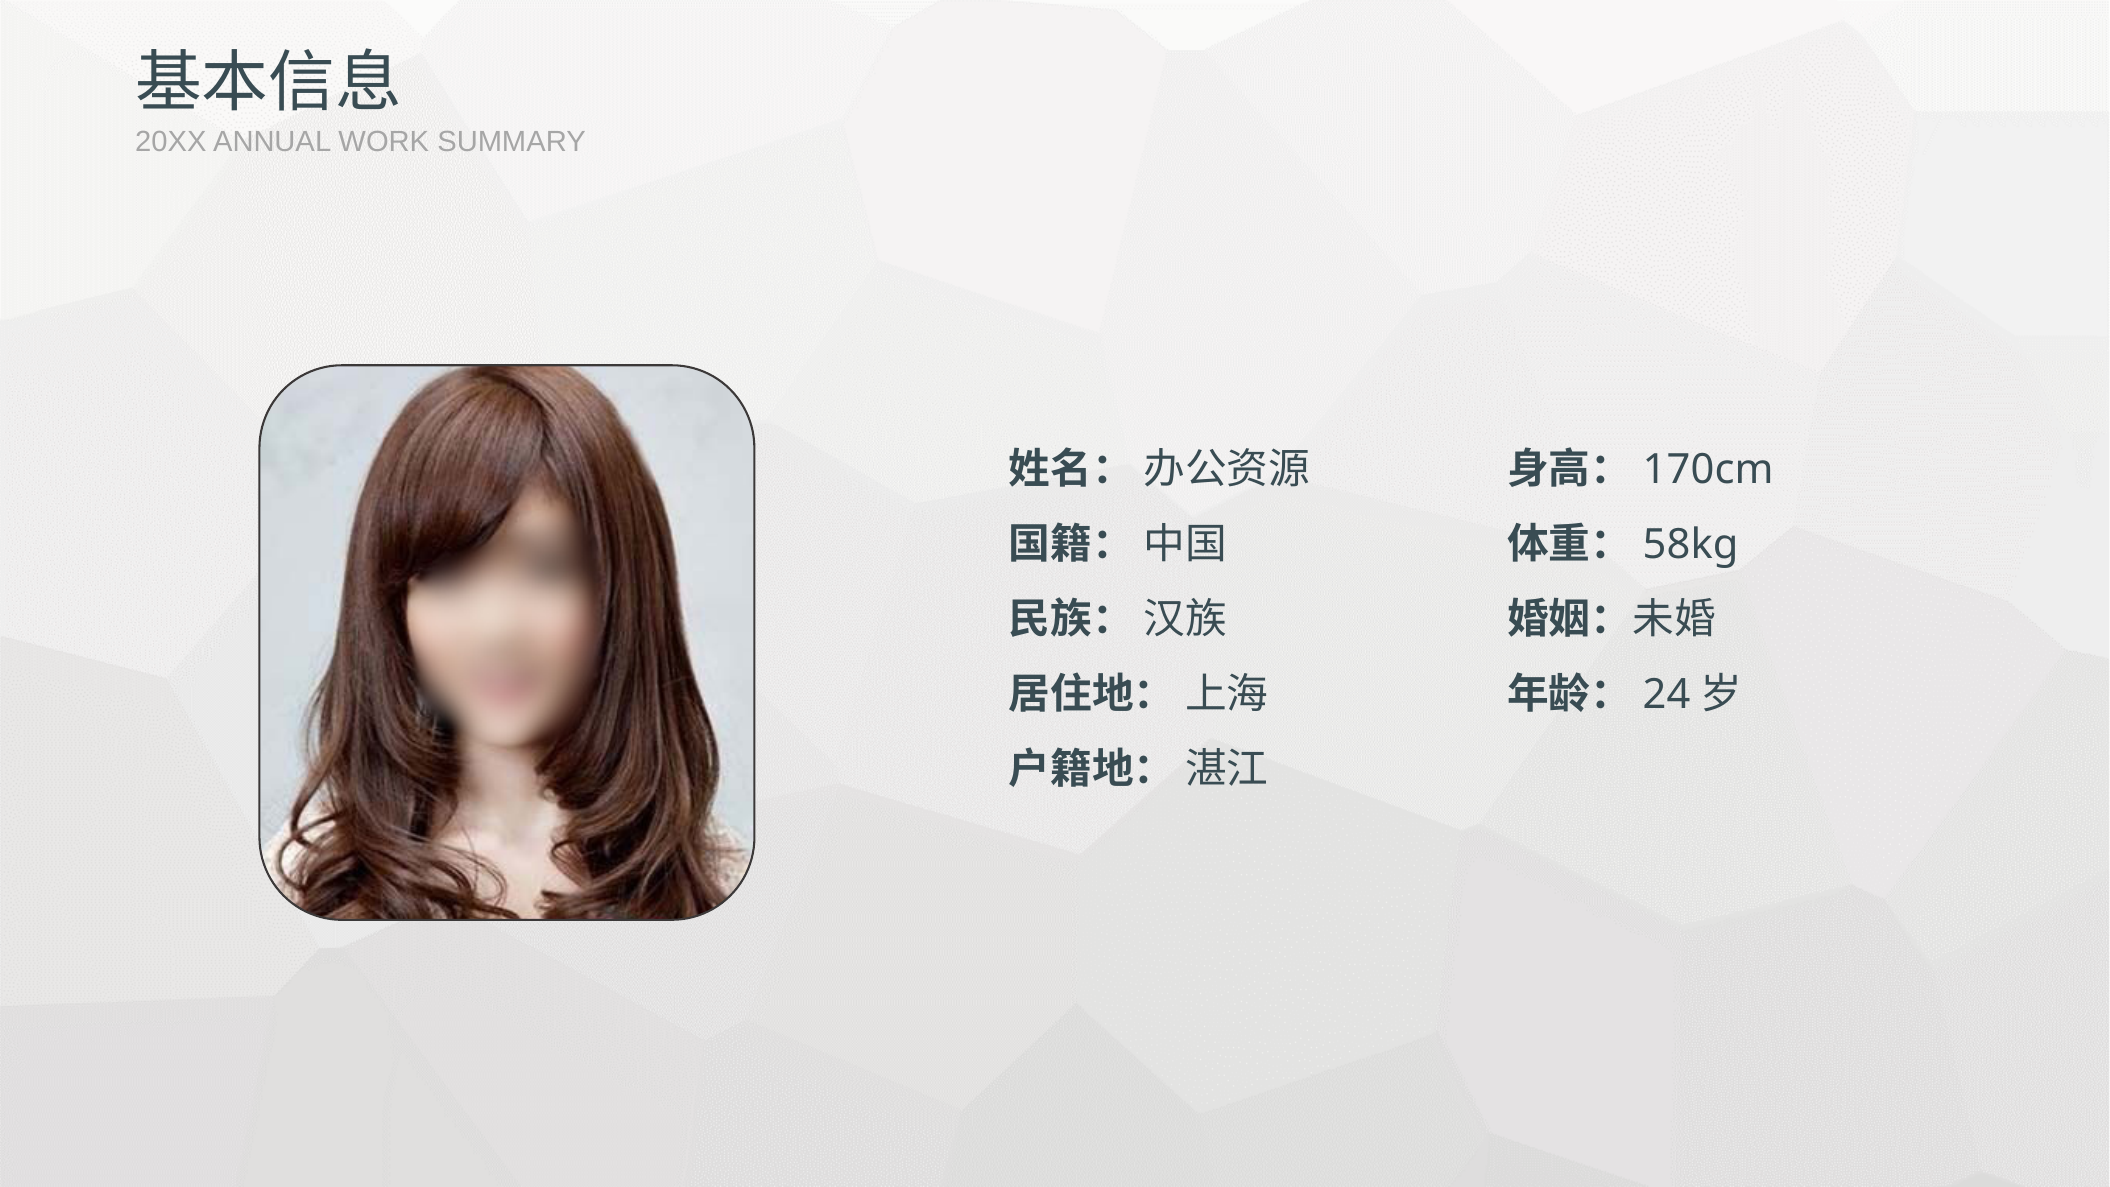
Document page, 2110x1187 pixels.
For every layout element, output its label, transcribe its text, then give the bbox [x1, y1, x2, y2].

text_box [259, 365, 1844, 920]
picture [0, 0, 2110, 1187]
text_box 基本信息 [135, 38, 783, 119]
text_box 20XX ANNUAL WORK SUMMARY [135, 122, 596, 158]
